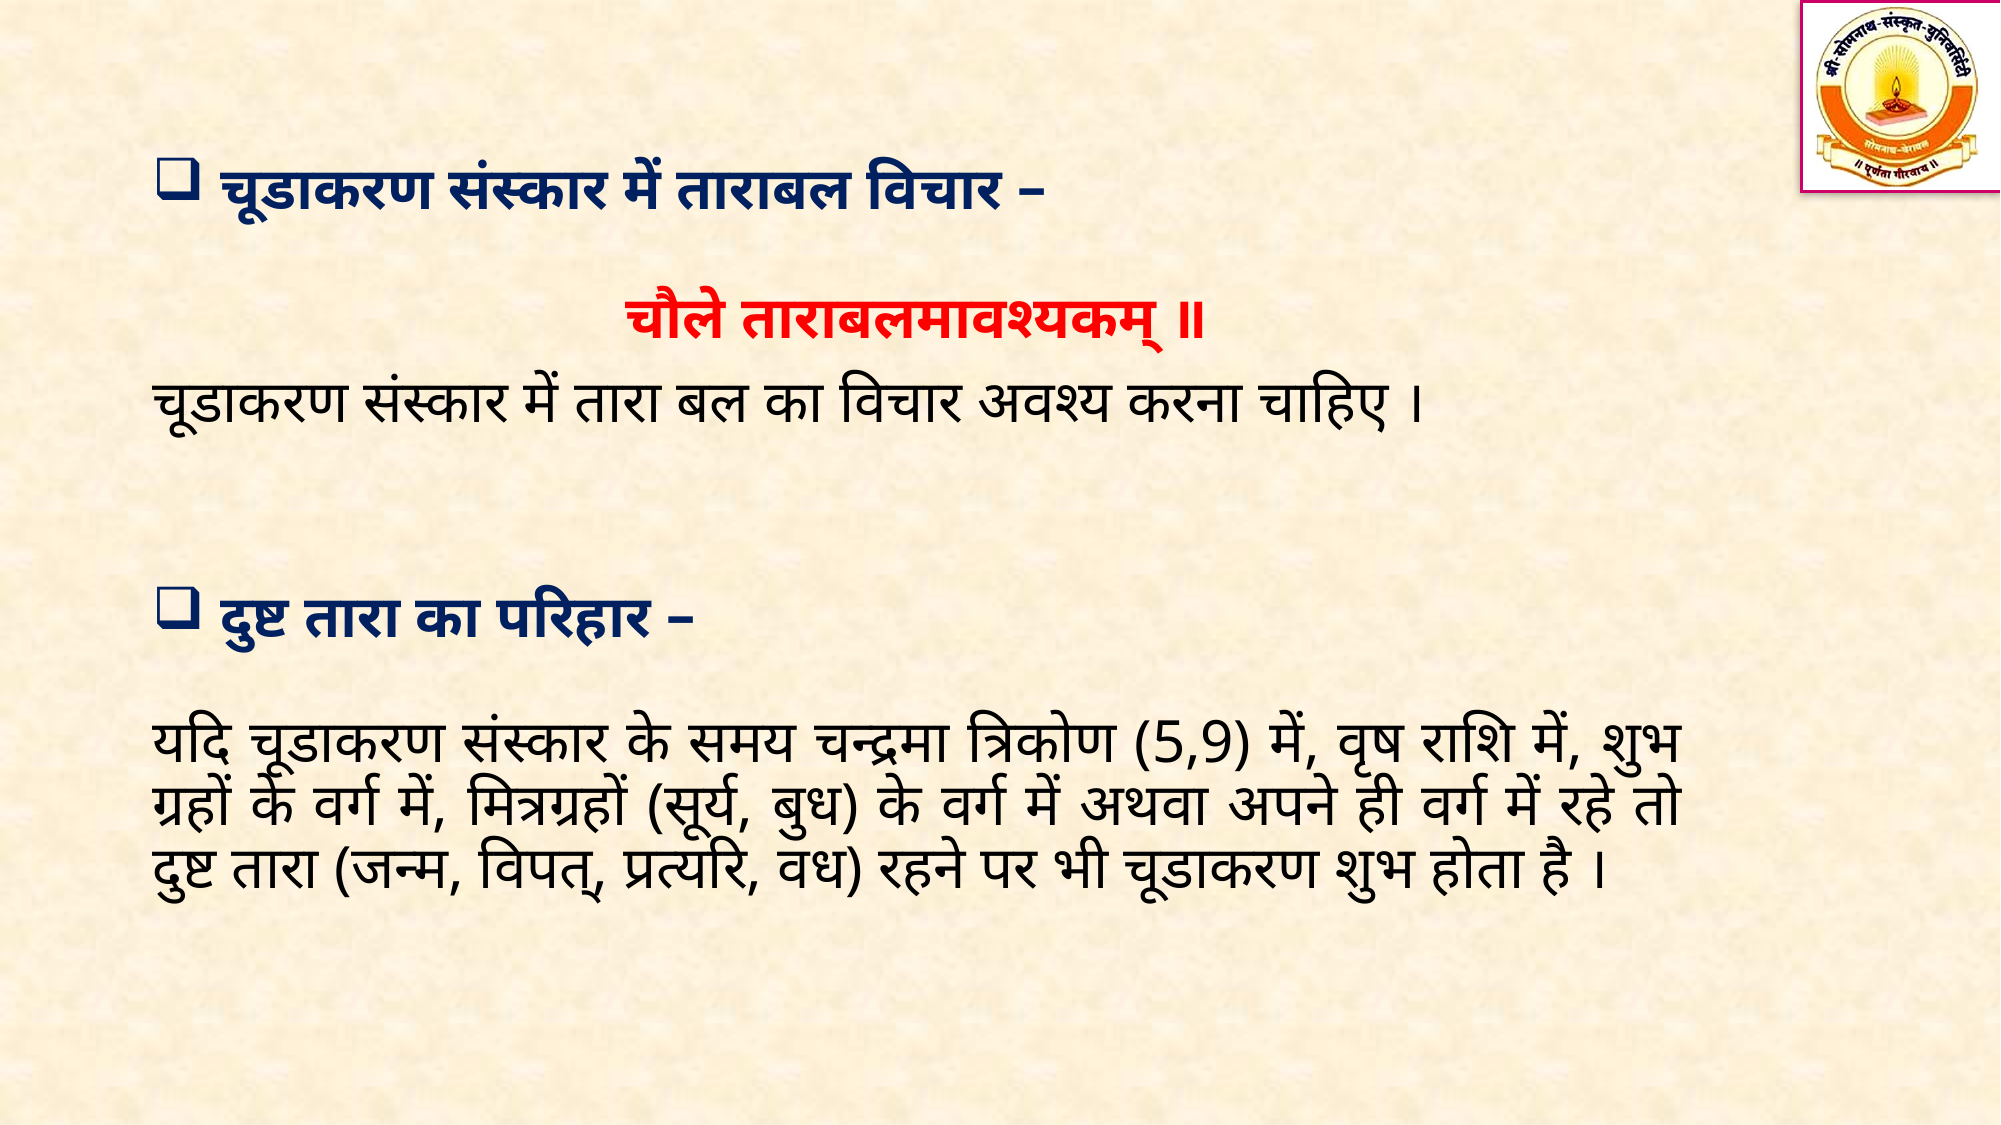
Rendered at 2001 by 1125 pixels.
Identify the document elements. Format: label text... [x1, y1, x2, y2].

list चूडाकरण संस्कार में ताराबल विचार – चौले ताराबलमावश्यकम् ॥ चूडाकरण संस्कार में तारा बल का विचार अवश्य करना चाहिए । दुष्ट तारा का परिहार – यदि चूडाकरण संस्कार के समय चन्द्रमा त्रिकोण (5,9) में, वृष राशि में, शुभ ग्रहों के वर्ग में, मित्रग्रहों (सूर्य, बुध) के वर्ग में अथवा अपने ही वर्ग में रहे तो दुष्ट तारा (जन्म, विपत्, प्रत्यरि, वध) रहने पर भी चूडाकरण शुभ होता है । [137, 151, 1697, 1014]
picture [0, 0, 2001, 1125]
